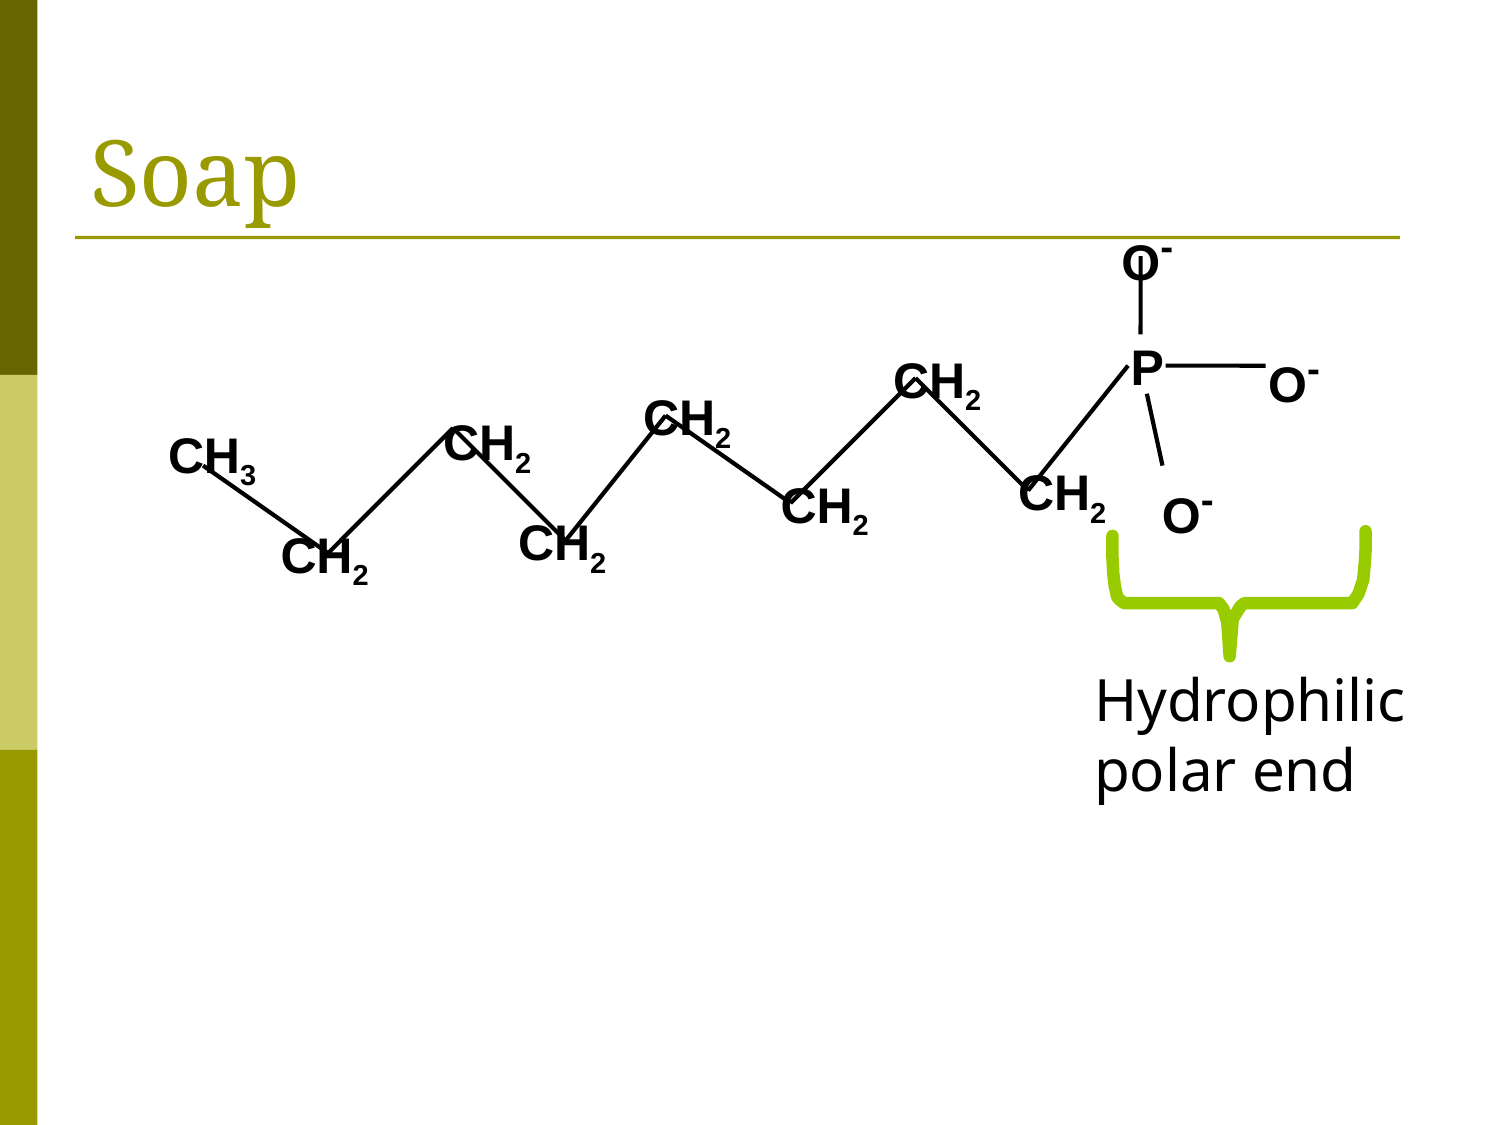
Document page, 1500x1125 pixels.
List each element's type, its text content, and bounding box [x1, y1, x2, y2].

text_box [152, 206, 1416, 591]
text_box [1119, 600, 1355, 655]
title Soap [75, 45, 1425, 233]
list Hydrophilic polar end [1079, 655, 1463, 850]
